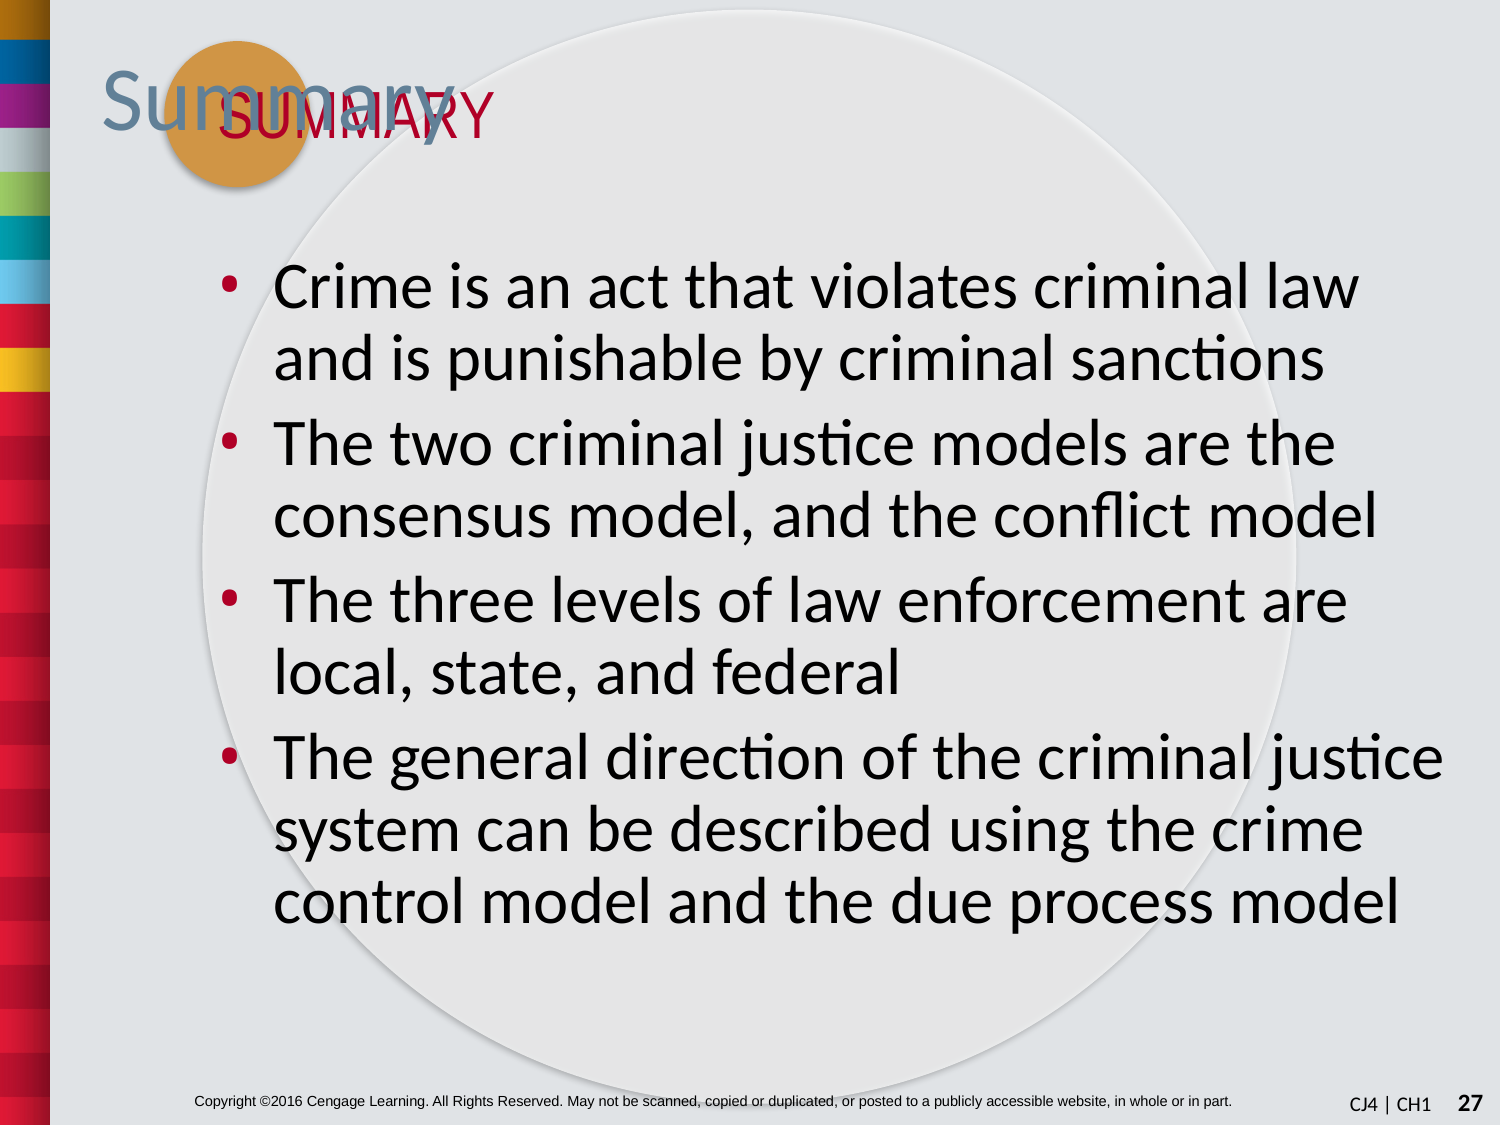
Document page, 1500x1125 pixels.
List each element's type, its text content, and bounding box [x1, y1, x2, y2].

picture [0, 0, 50, 1125]
title Summary [86, 0, 1437, 188]
list Crime is an act that violates criminal law and is punishable by criminal sanctions The two criminal justice models are the consensus model, and the conflict model The three levels of law enforcement are local, state, and federal The general direction of the criminal justice system can be described using the crime control model and the due process model [202, 243, 1486, 937]
